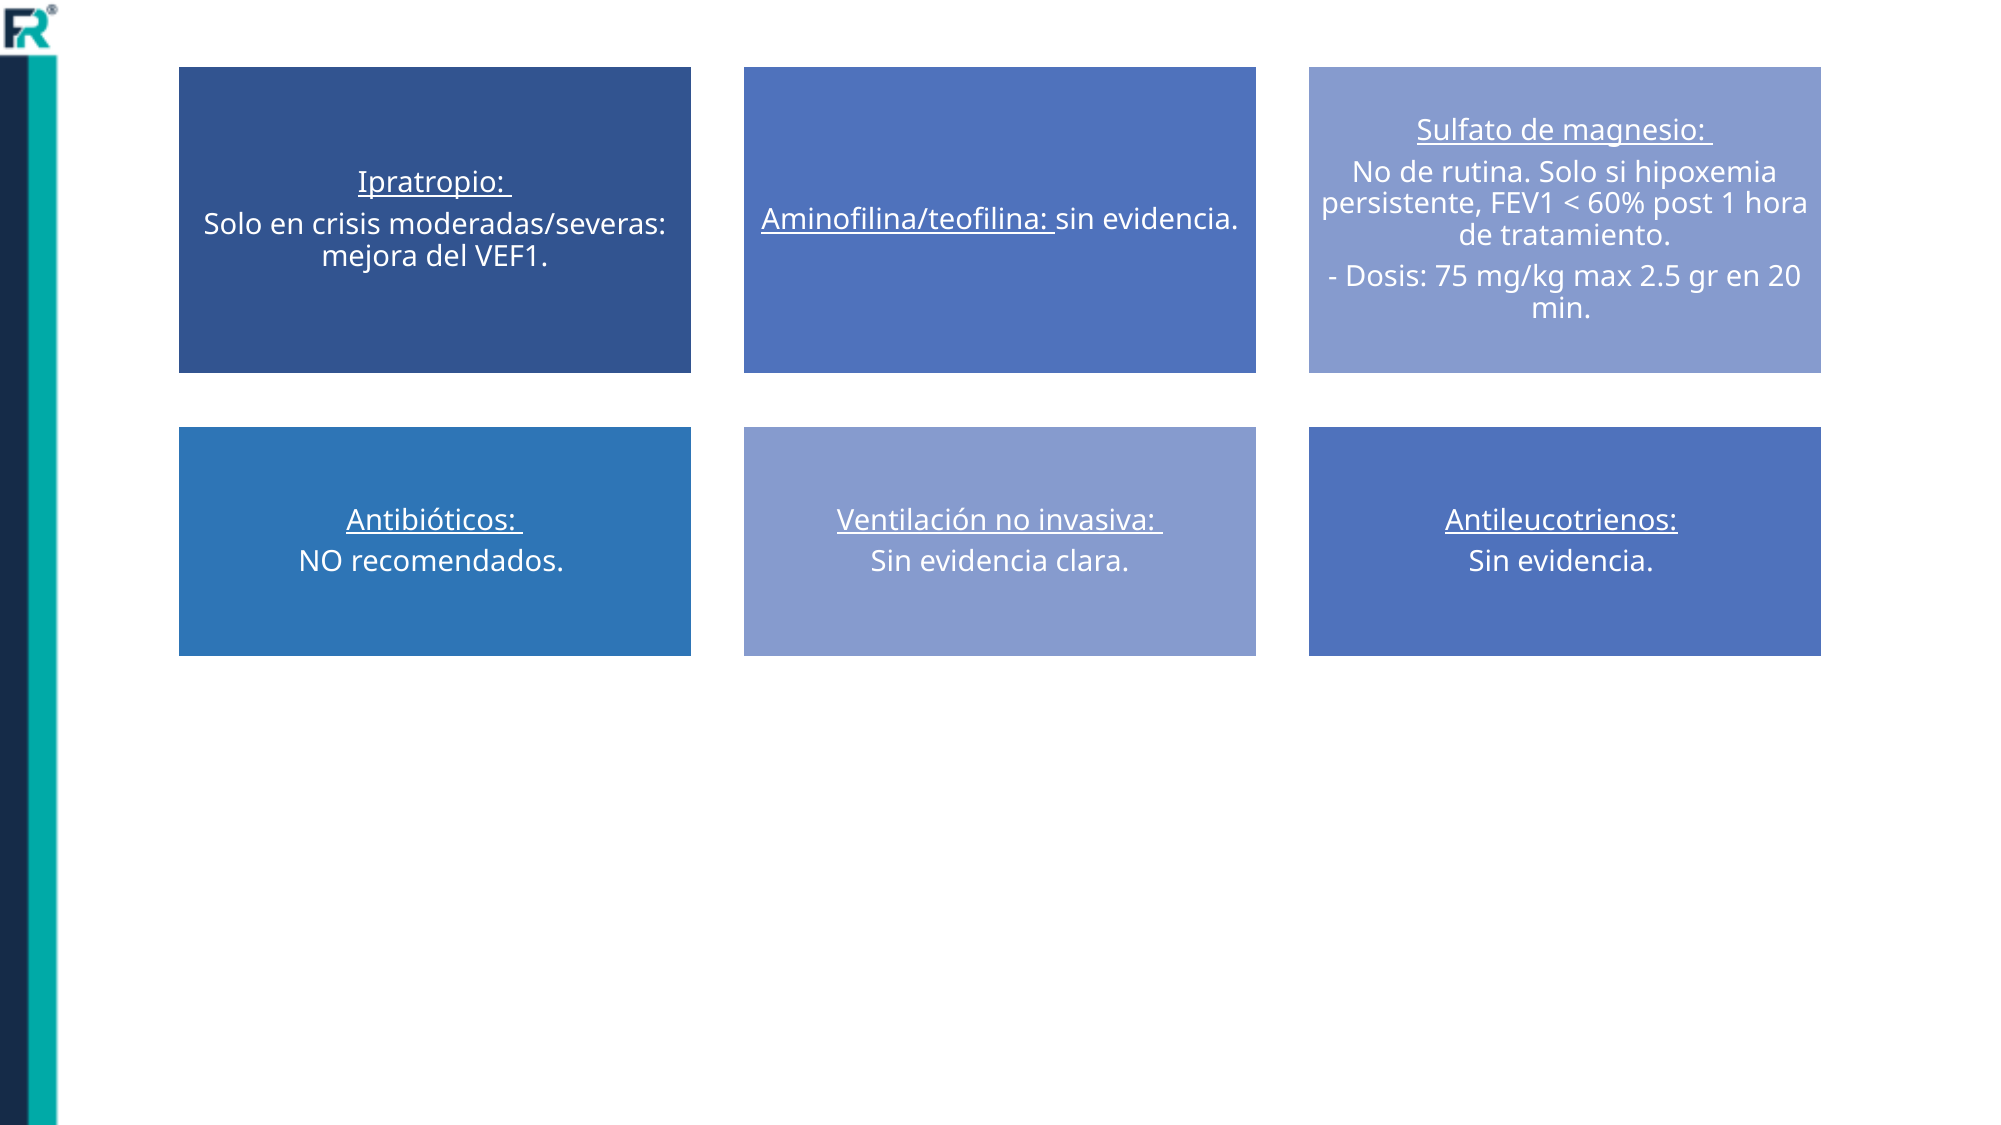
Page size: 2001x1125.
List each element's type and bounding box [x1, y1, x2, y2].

picture [0, 0, 2001, 1125]
text_box [178, 26, 1822, 697]
